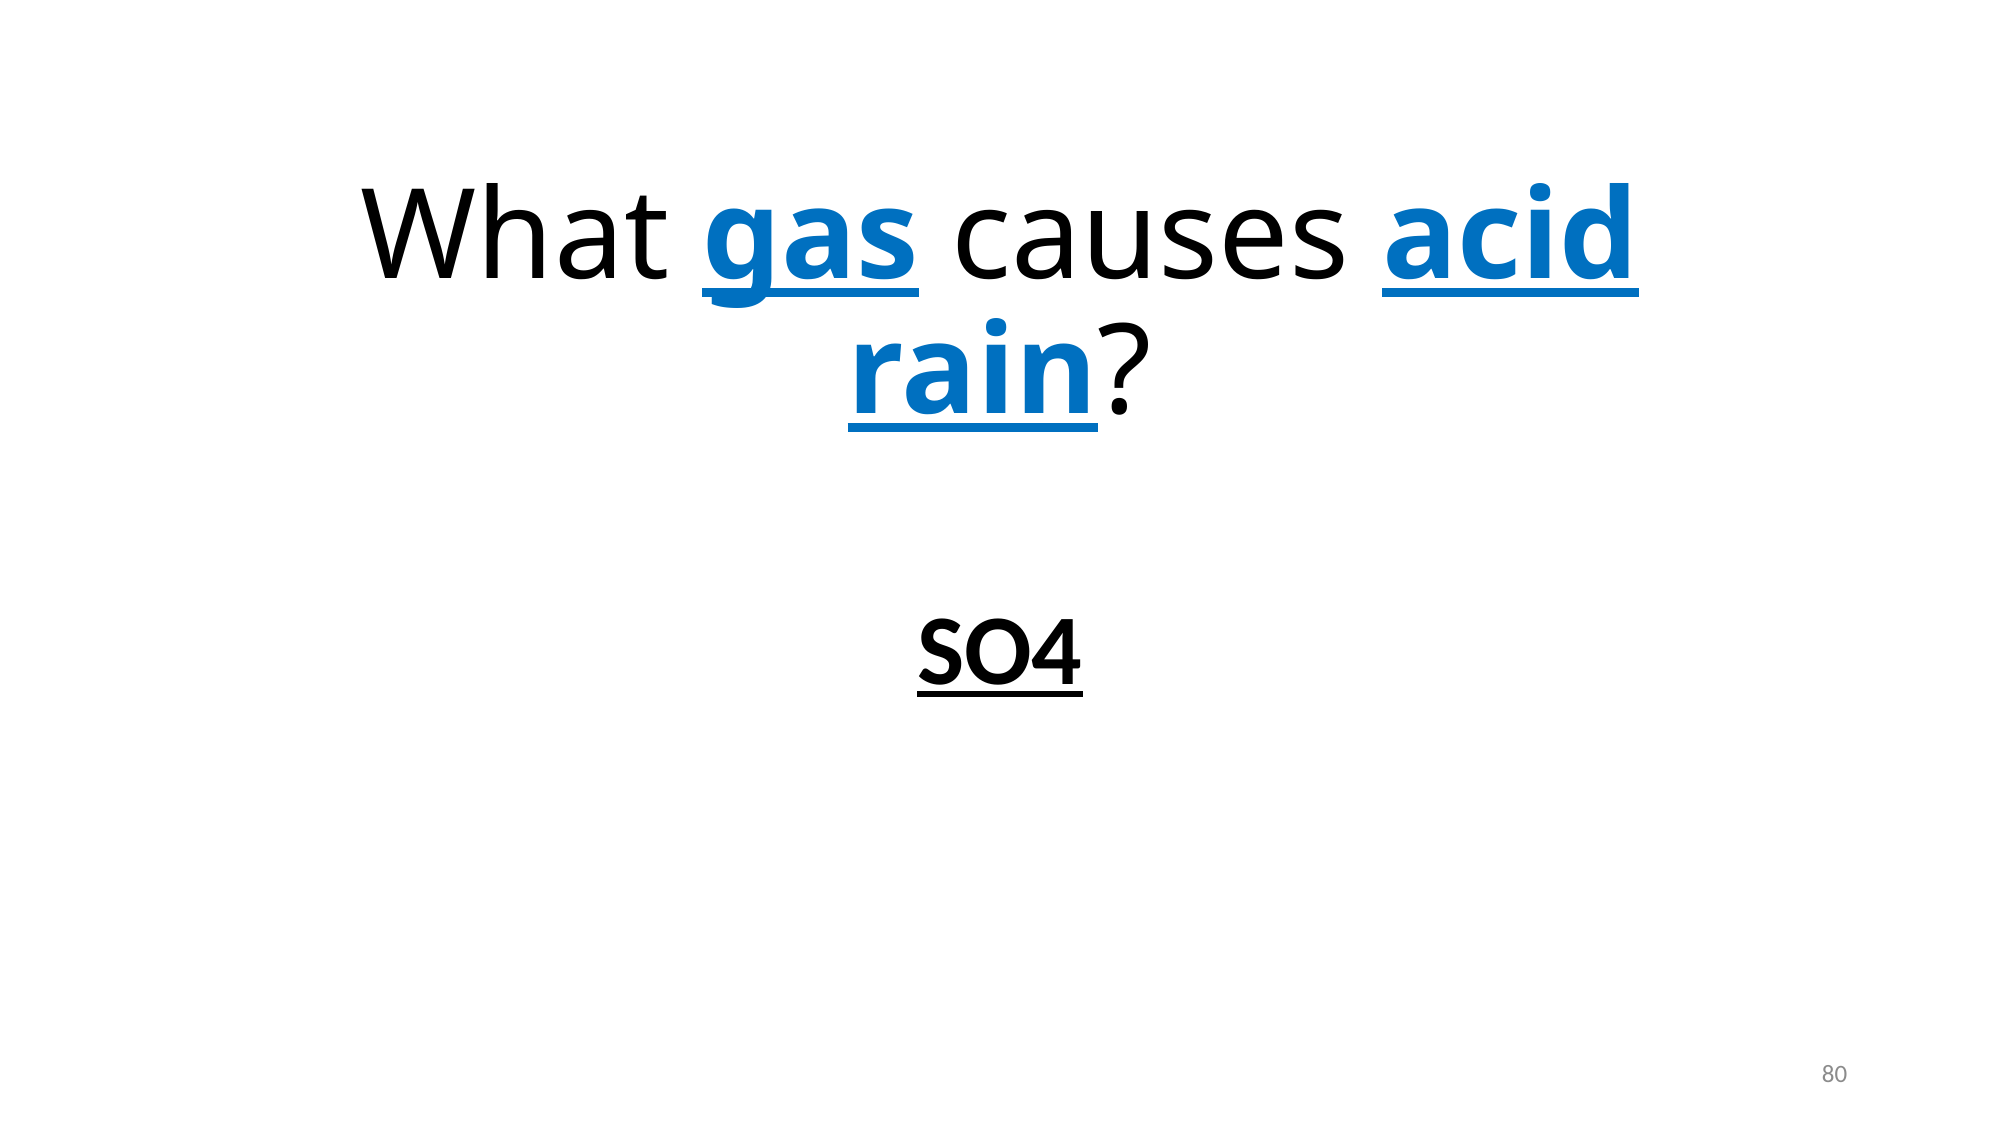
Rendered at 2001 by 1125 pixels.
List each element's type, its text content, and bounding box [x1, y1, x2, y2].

slide_number 80 [1412, 1042, 1863, 1103]
subtitle SO4 [249, 590, 1750, 863]
title What gas causes acid rain? [249, 56, 1750, 449]
